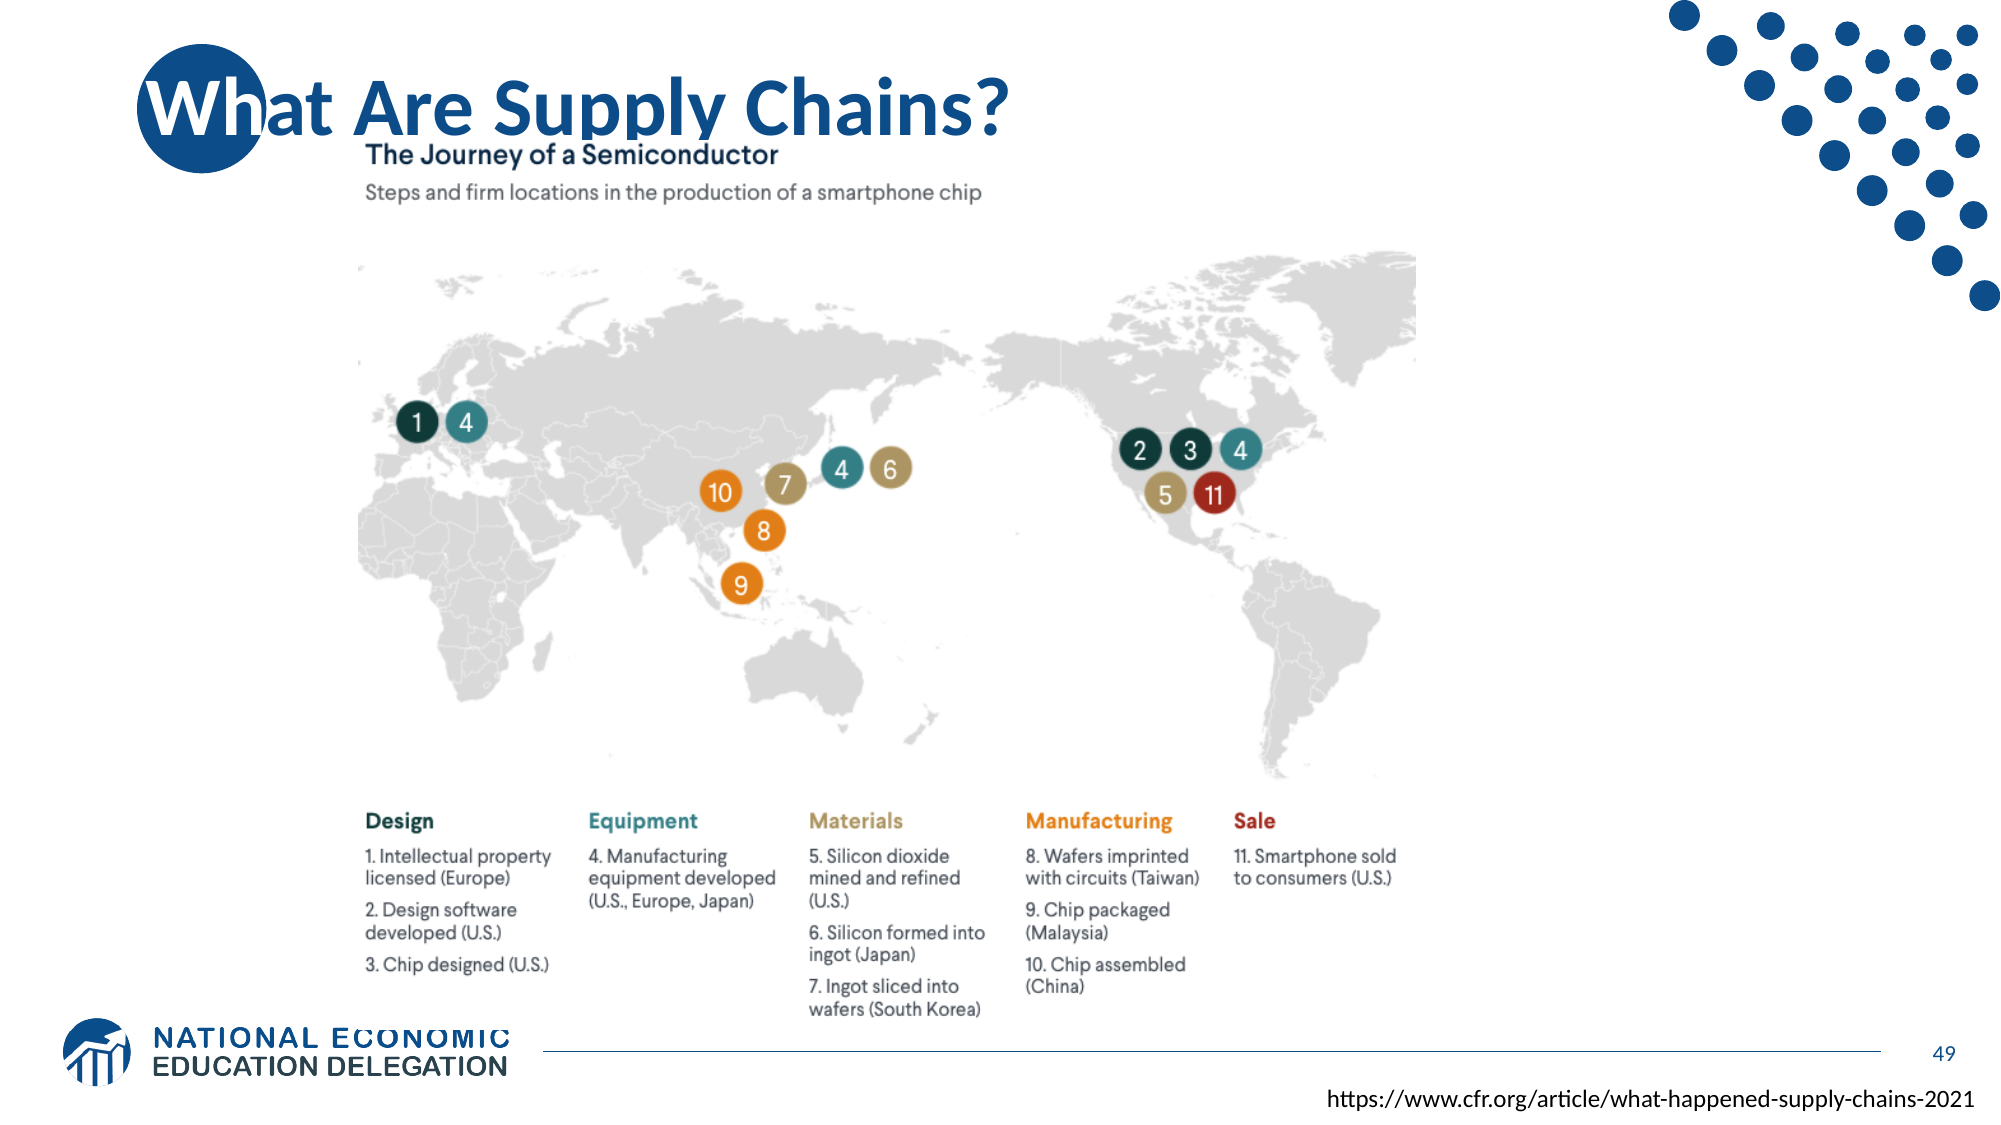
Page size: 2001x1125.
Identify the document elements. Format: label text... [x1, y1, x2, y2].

slide_number 49 [1521, 1022, 1972, 1075]
title What Are Supply Chains? [130, 0, 1856, 218]
picture [55, 140, 1416, 1091]
text_box https://www.cfr.org/article/what-happened-supply-chains-2021 [1312, 1075, 1992, 1120]
